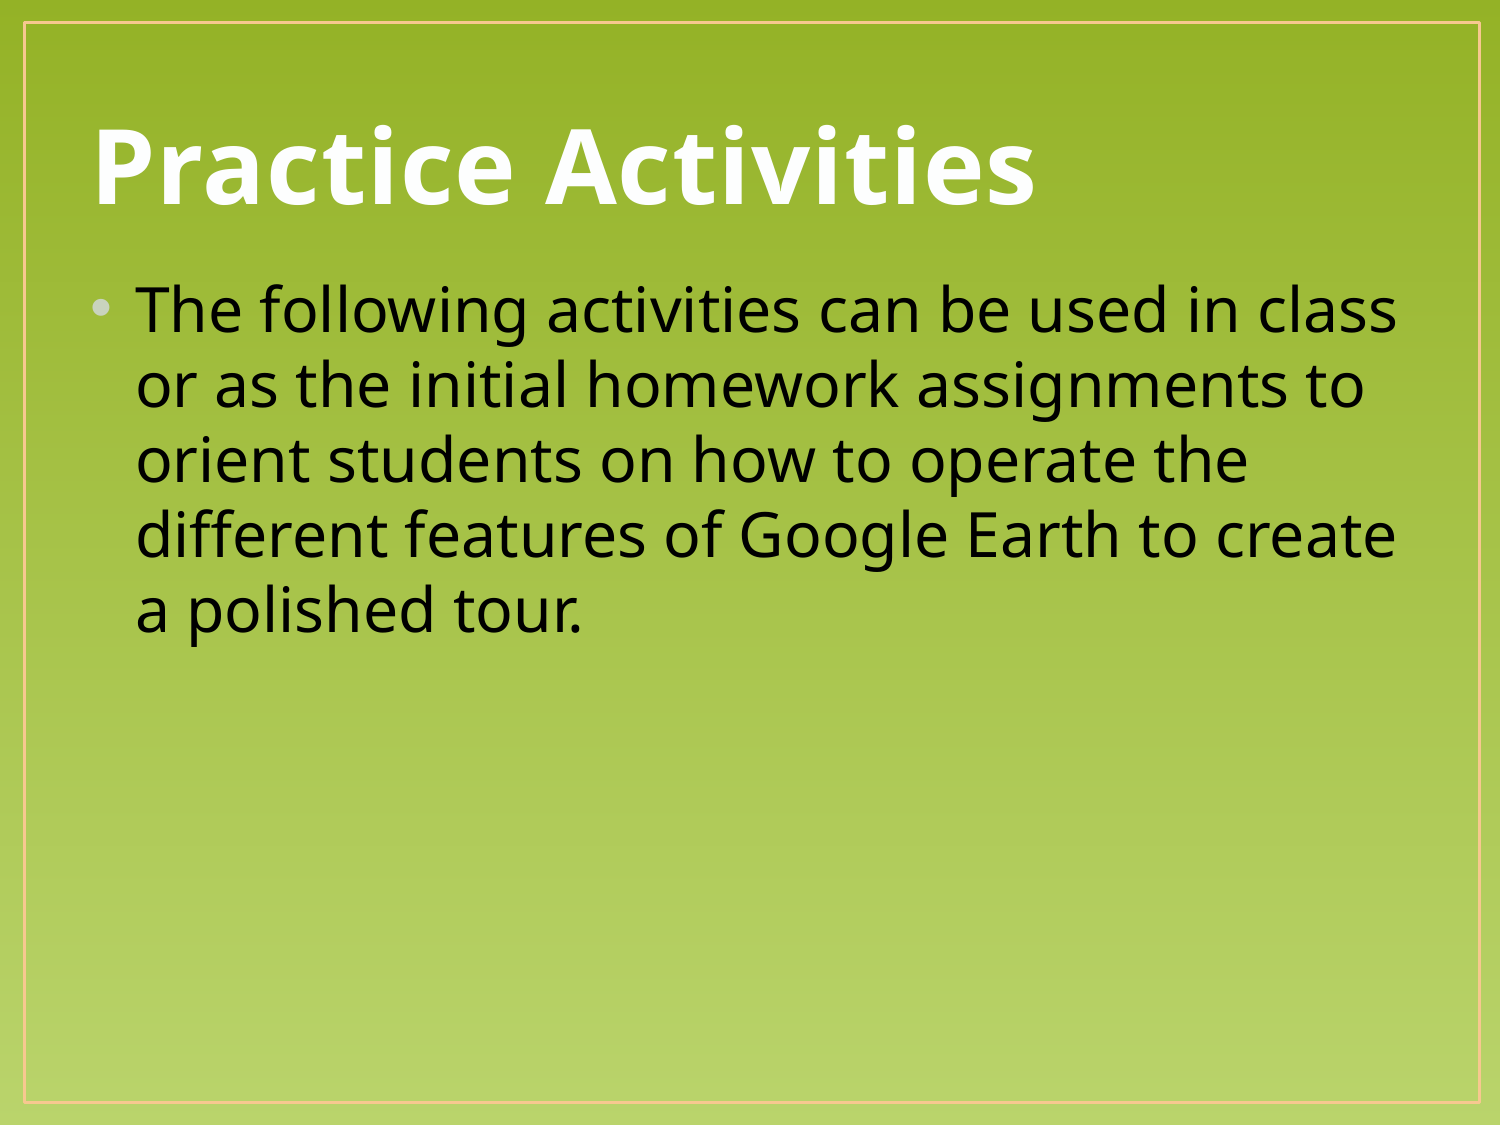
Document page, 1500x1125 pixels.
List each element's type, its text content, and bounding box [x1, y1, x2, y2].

list The following activities can be used in class or as the initial homework assignments to orient students on how to operate the different features of Google Earth to create a polished tour. [75, 262, 1425, 1005]
title Practice Activities [75, 45, 1425, 233]
